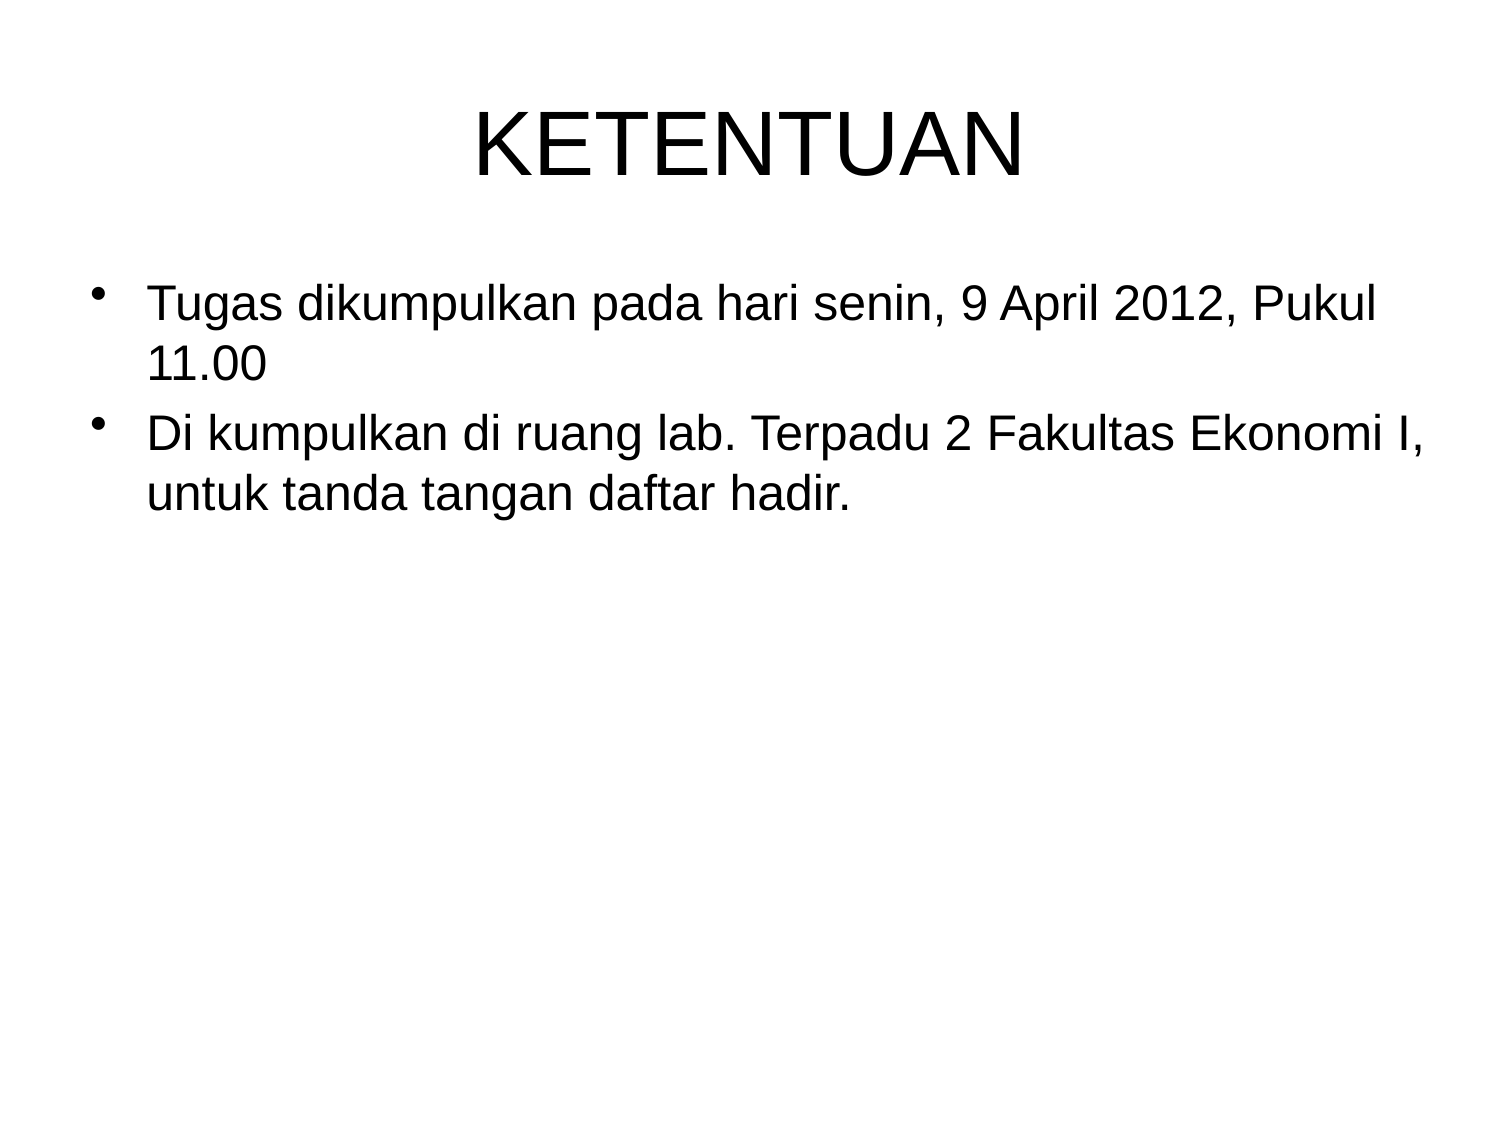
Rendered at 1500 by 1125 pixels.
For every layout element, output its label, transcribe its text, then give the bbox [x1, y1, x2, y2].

title KETENTUAN [75, 45, 1425, 233]
list Tugas dikumpulkan pada hari senin, 9 April 2012, Pukul 11.00 Di kumpulkan di ruang lab. Terpadu 2 Fakultas Ekonomi I, untuk tanda tangan daftar hadir. [75, 262, 1450, 1005]
